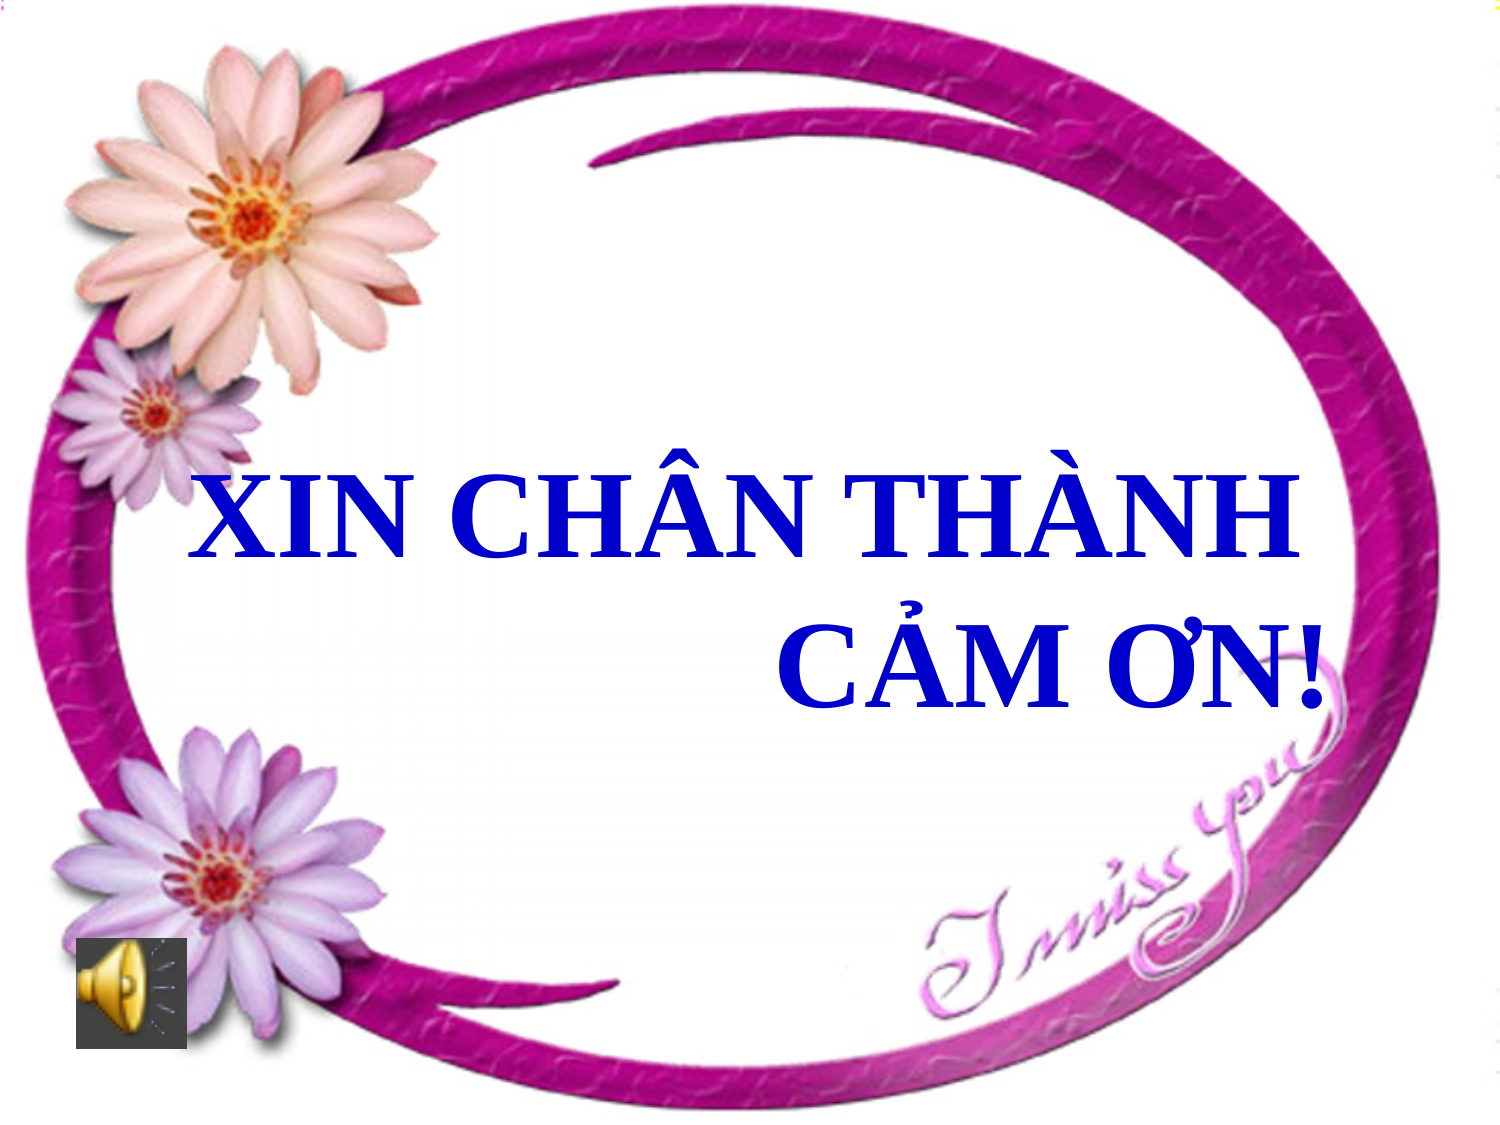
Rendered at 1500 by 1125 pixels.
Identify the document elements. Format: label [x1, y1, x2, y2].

picture [0, 0, 1500, 1125]
list [74, 937, 188, 1051]
